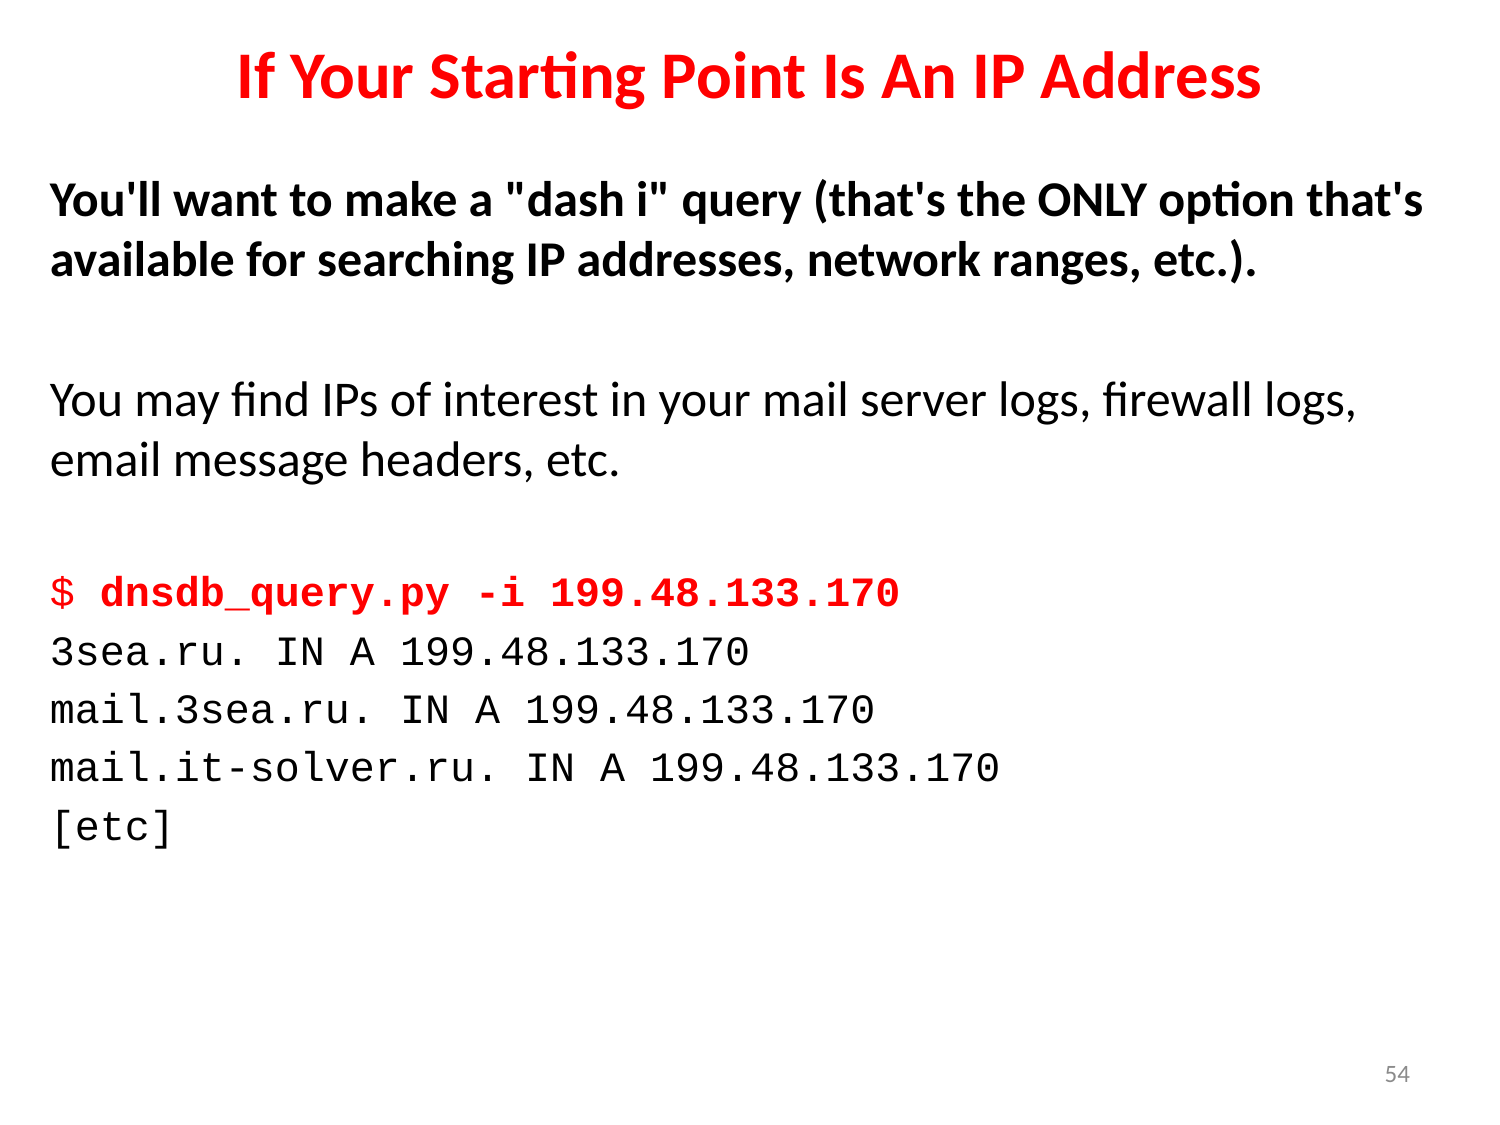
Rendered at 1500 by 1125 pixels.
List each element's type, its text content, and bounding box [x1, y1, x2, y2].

slide_number 54 [1074, 1042, 1425, 1103]
list You'll want to make a "dash i" query (that's the ONLY option that's available for searching IP addresses, network ranges, etc.). You may find IPs of interest in your mail server logs, firewall logs, email message headers, etc. $ dnsdb_query.py -i 199.48.133.170 3sea.ru. IN A 199.48.133.170 mail.3sea.ru. IN A 199.48.133.170 mail.it-solver.ru. IN A 199.48.133.170 [etc] [34, 159, 1473, 1097]
title If Your Starting Point Is An IP Address [0, 20, 1500, 125]
